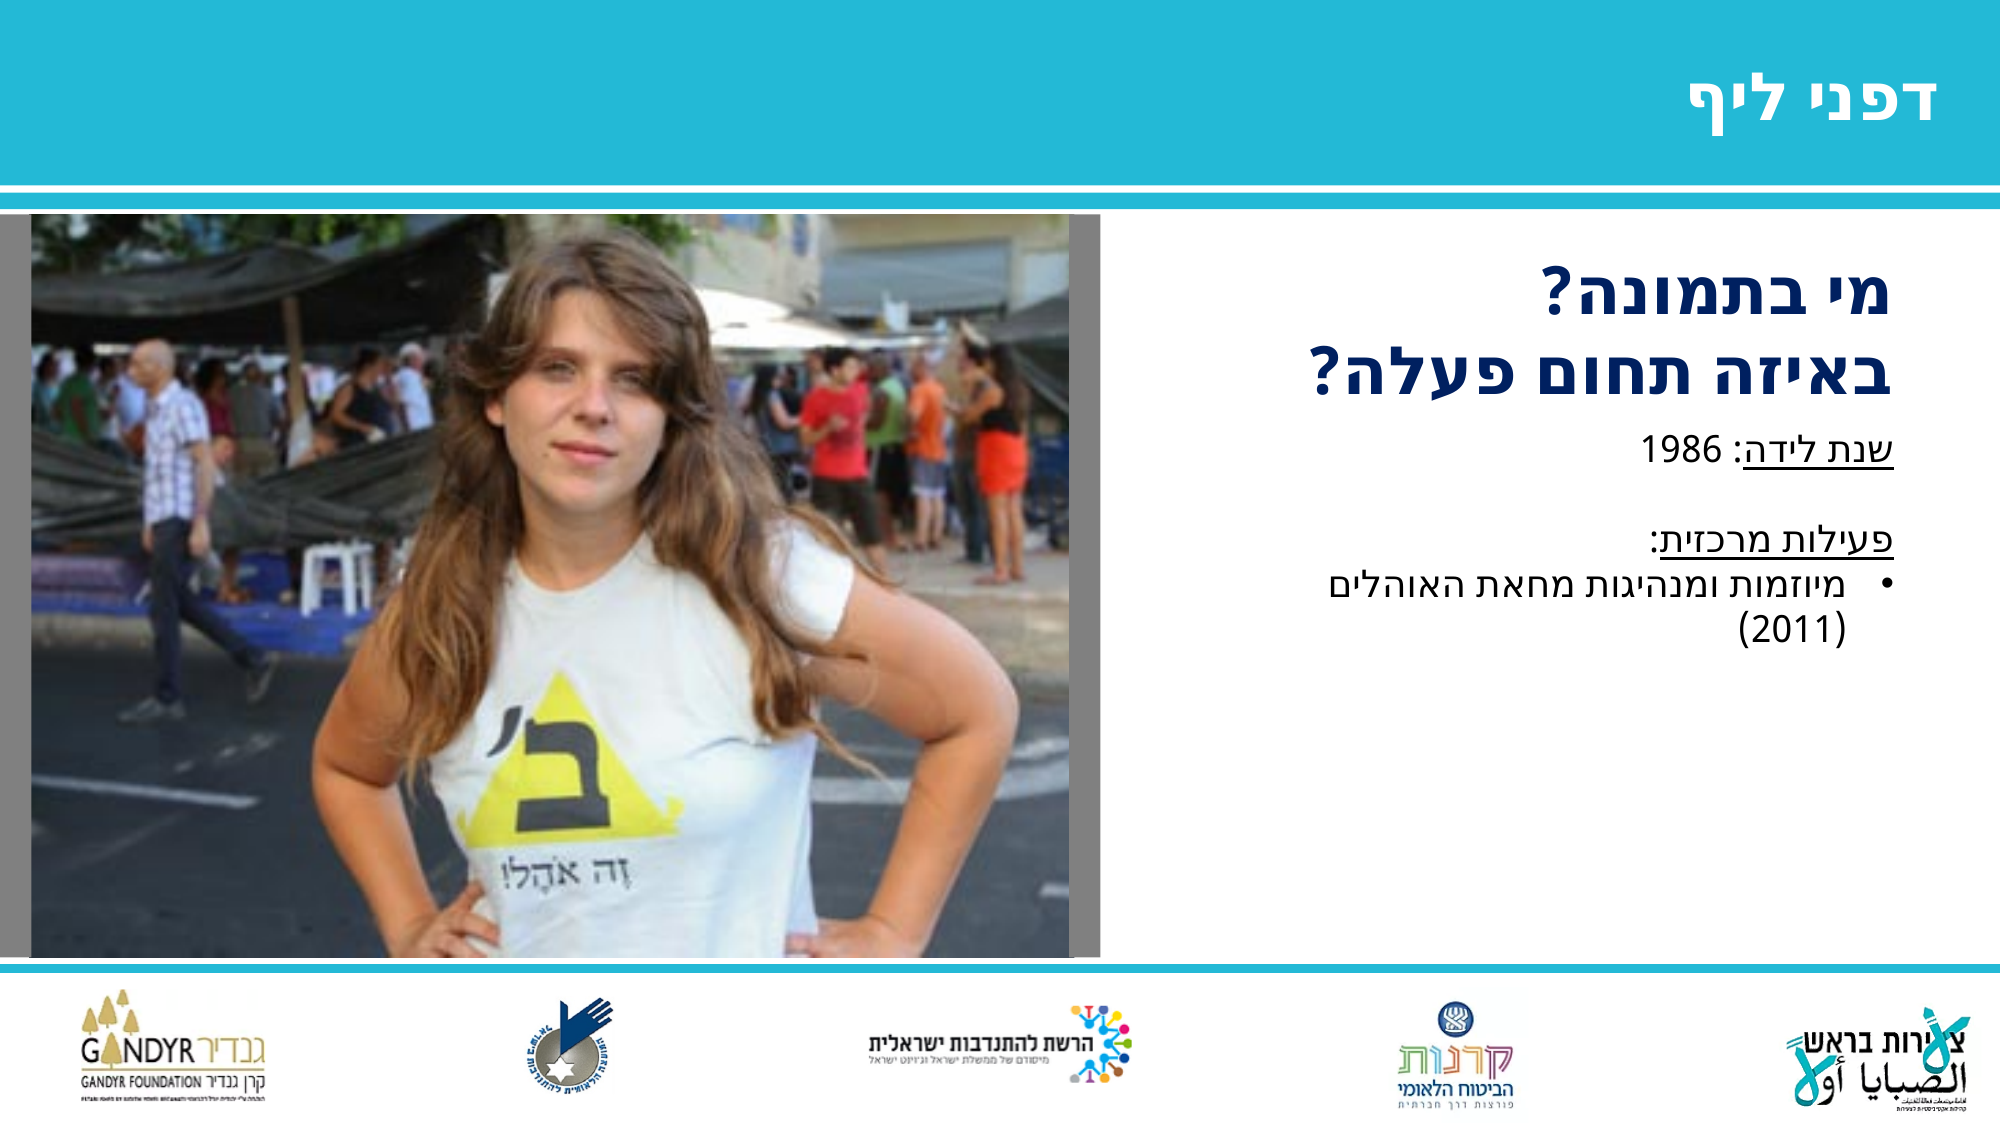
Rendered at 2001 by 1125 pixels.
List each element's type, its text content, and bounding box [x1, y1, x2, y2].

text_box [0, 213, 32, 958]
picture [1388, 987, 1529, 1123]
picture [29, 214, 1075, 958]
picture [1773, 994, 1987, 1125]
picture [522, 994, 618, 1096]
text_box מי בתמונה? באיזה תחום פעלה? [1225, 240, 1909, 416]
text_box שנת לידה: 1986 פעילות מרכזית: מיוזמות ומנהיגות מחאת האוהלים (2011) [1251, 417, 1909, 792]
title דפני ליף [137, 25, 1956, 173]
text_box [1068, 213, 1102, 958]
picture [863, 991, 1144, 1099]
picture [71, 973, 278, 1118]
